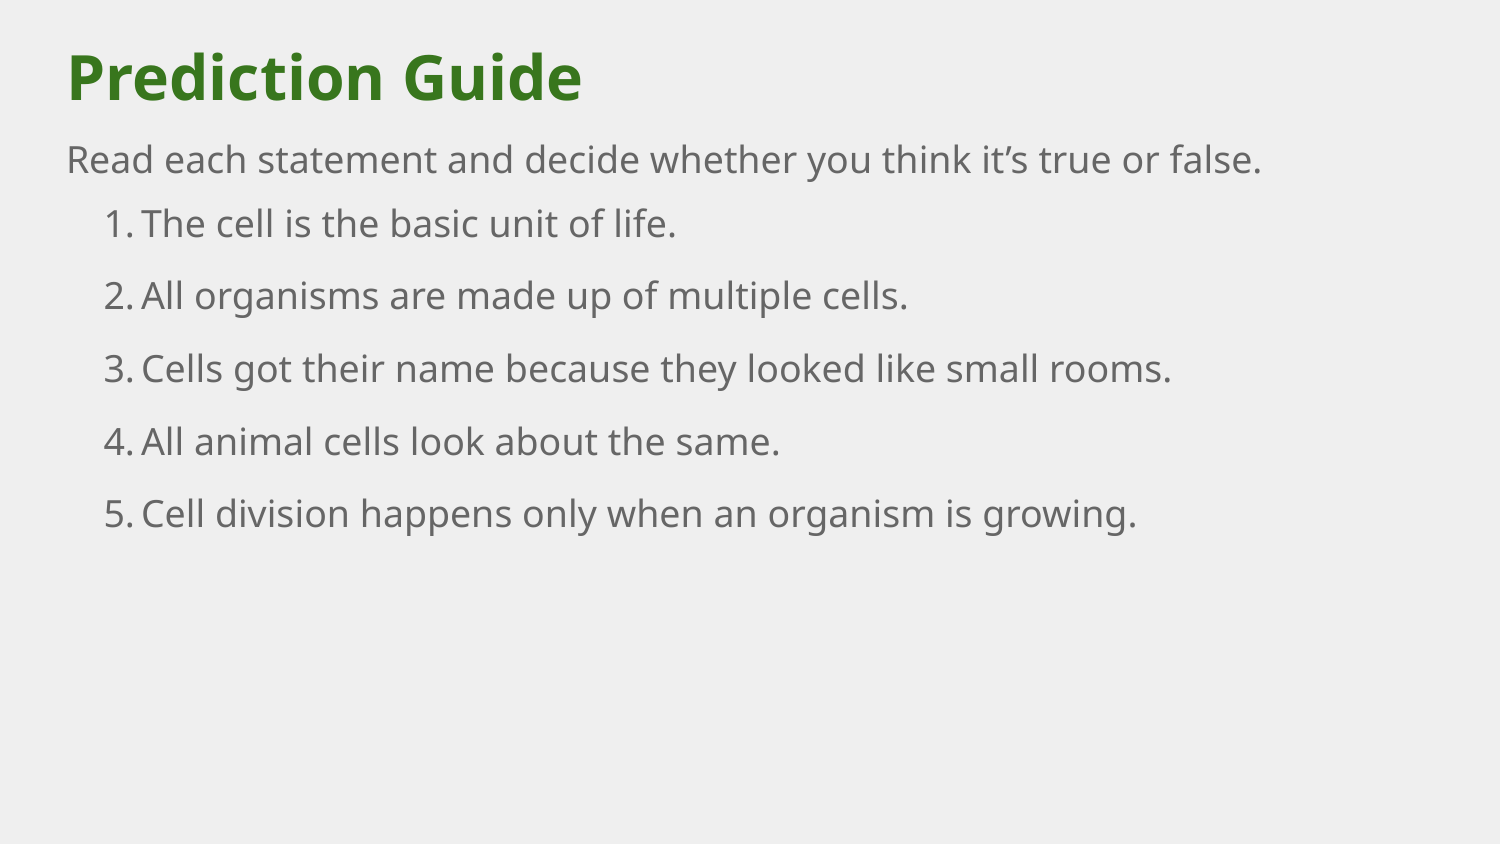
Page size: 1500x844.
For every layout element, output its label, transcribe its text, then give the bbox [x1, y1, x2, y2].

list Read each statement and decide whether you think it’s true or false. The cell is the basic unit of life. All organisms are made up of multiple cells. Cells got their name because they looked like small rooms. All animal cells look about the same. Cell division happens only when an organism is growing. [51, 114, 1449, 827]
title Prediction Guide [51, 23, 1449, 114]
